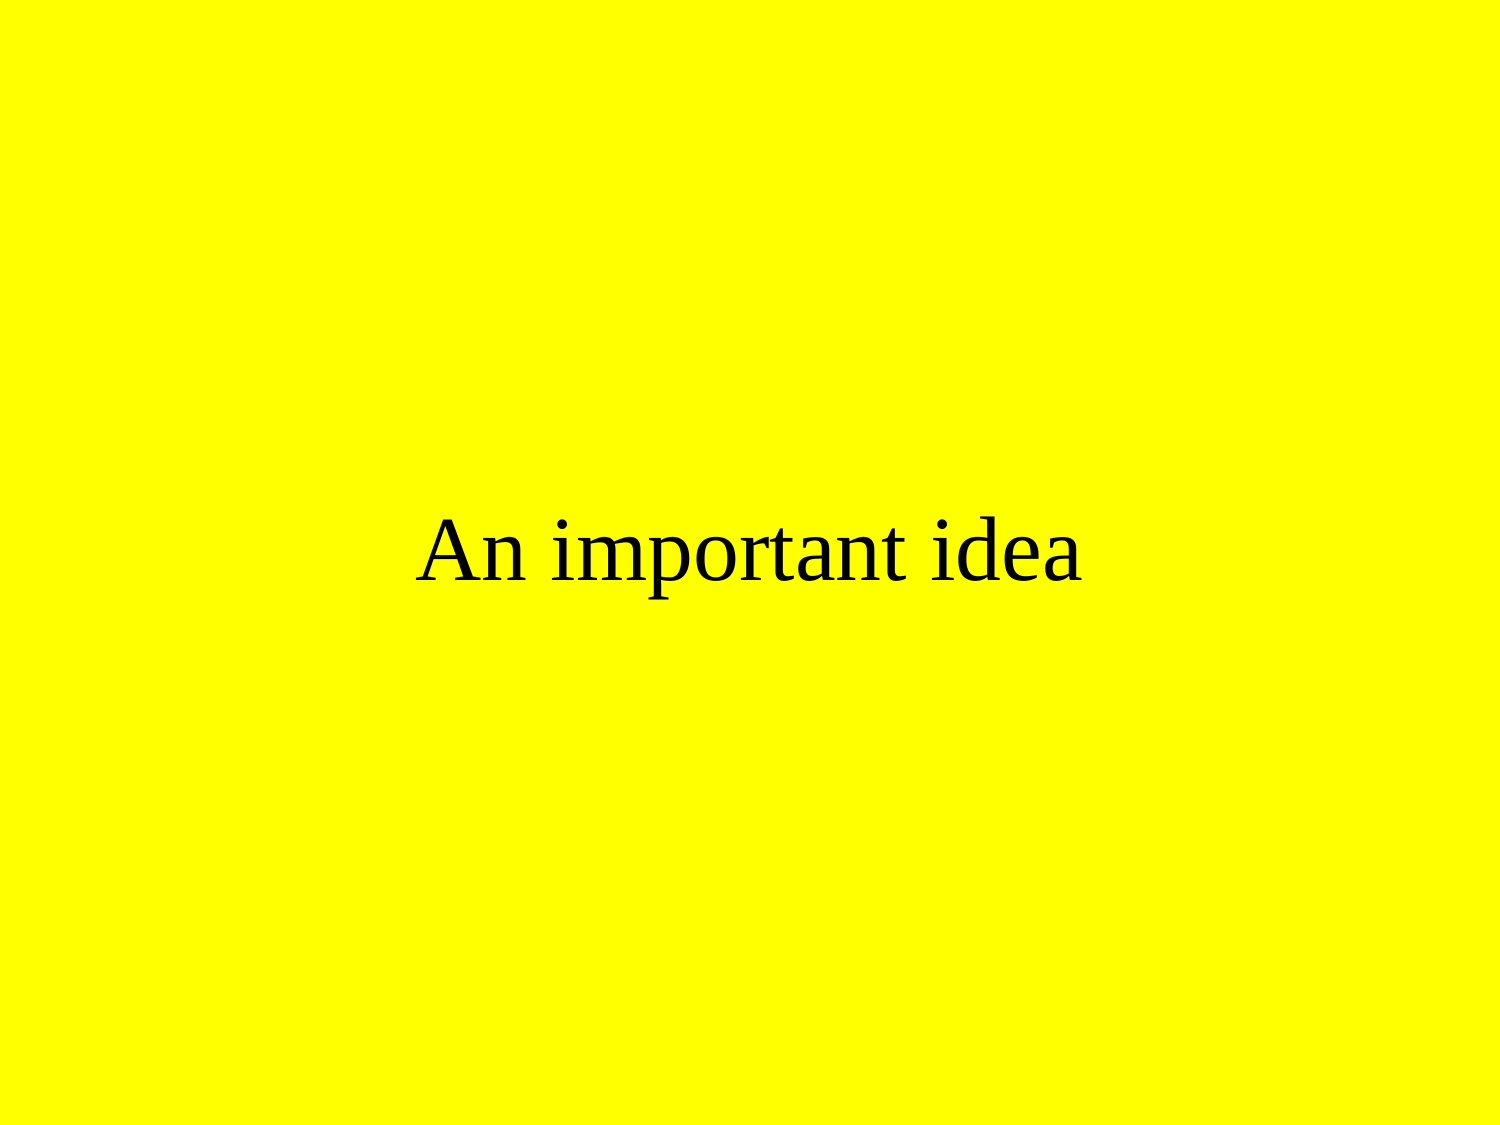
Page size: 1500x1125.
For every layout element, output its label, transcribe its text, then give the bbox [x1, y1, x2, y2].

title An important idea [112, 450, 1388, 638]
